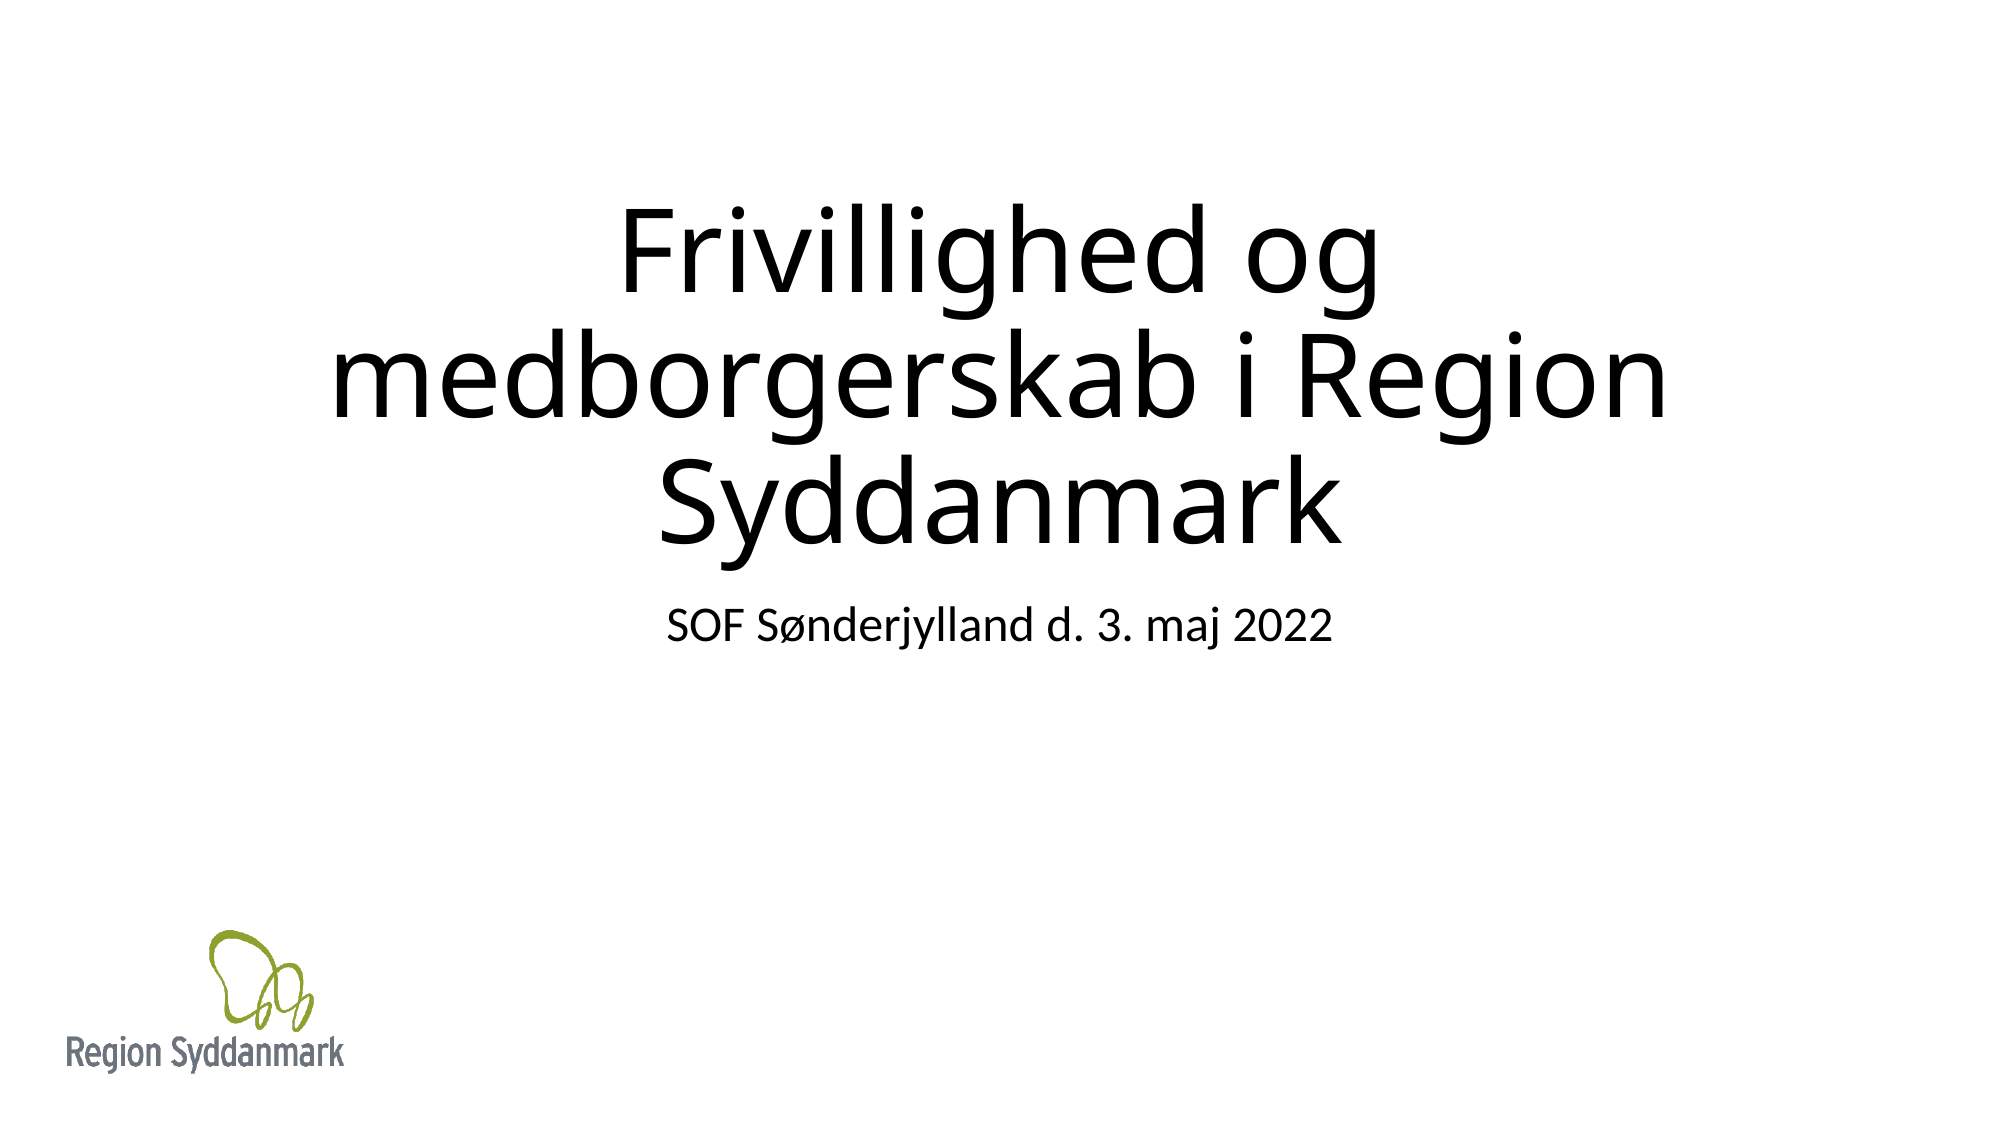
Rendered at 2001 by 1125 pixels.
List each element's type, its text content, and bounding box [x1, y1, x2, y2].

title Frivillighed og medborgerskab i Region Syddanmark [249, 184, 1750, 576]
picture [67, 930, 344, 1074]
subtitle SOF Sønderjylland d. 3. maj 2022 [249, 590, 1750, 1015]
